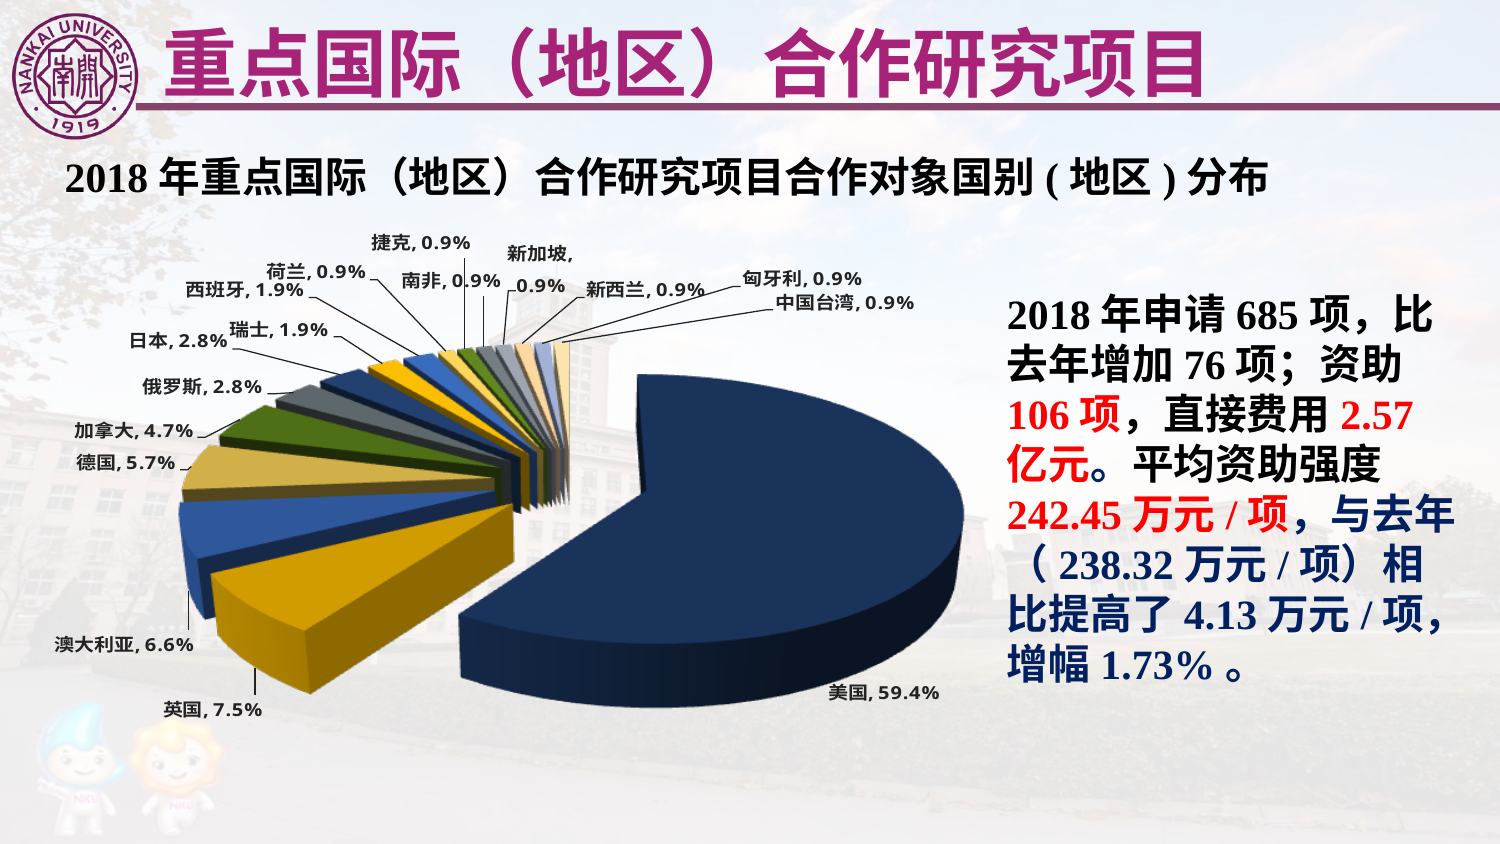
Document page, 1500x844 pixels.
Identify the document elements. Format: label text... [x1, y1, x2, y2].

text_box 2018年重点国际（地区）合作研究项目合作对象国别(地区)分布 [41, 133, 1294, 209]
text_box 重点国际（地区）合作研究项目 [146, 8, 1228, 114]
picture [0, 0, 1024, 788]
text_box 2018年申请685项，比去年增加76项；资助106项，直接费用2.57亿元。平均资助强度242.45万元/项，与去年（238.32万元/项）相比提高了4.13万元/项，增幅1.73%。 [1028, 280, 1477, 695]
